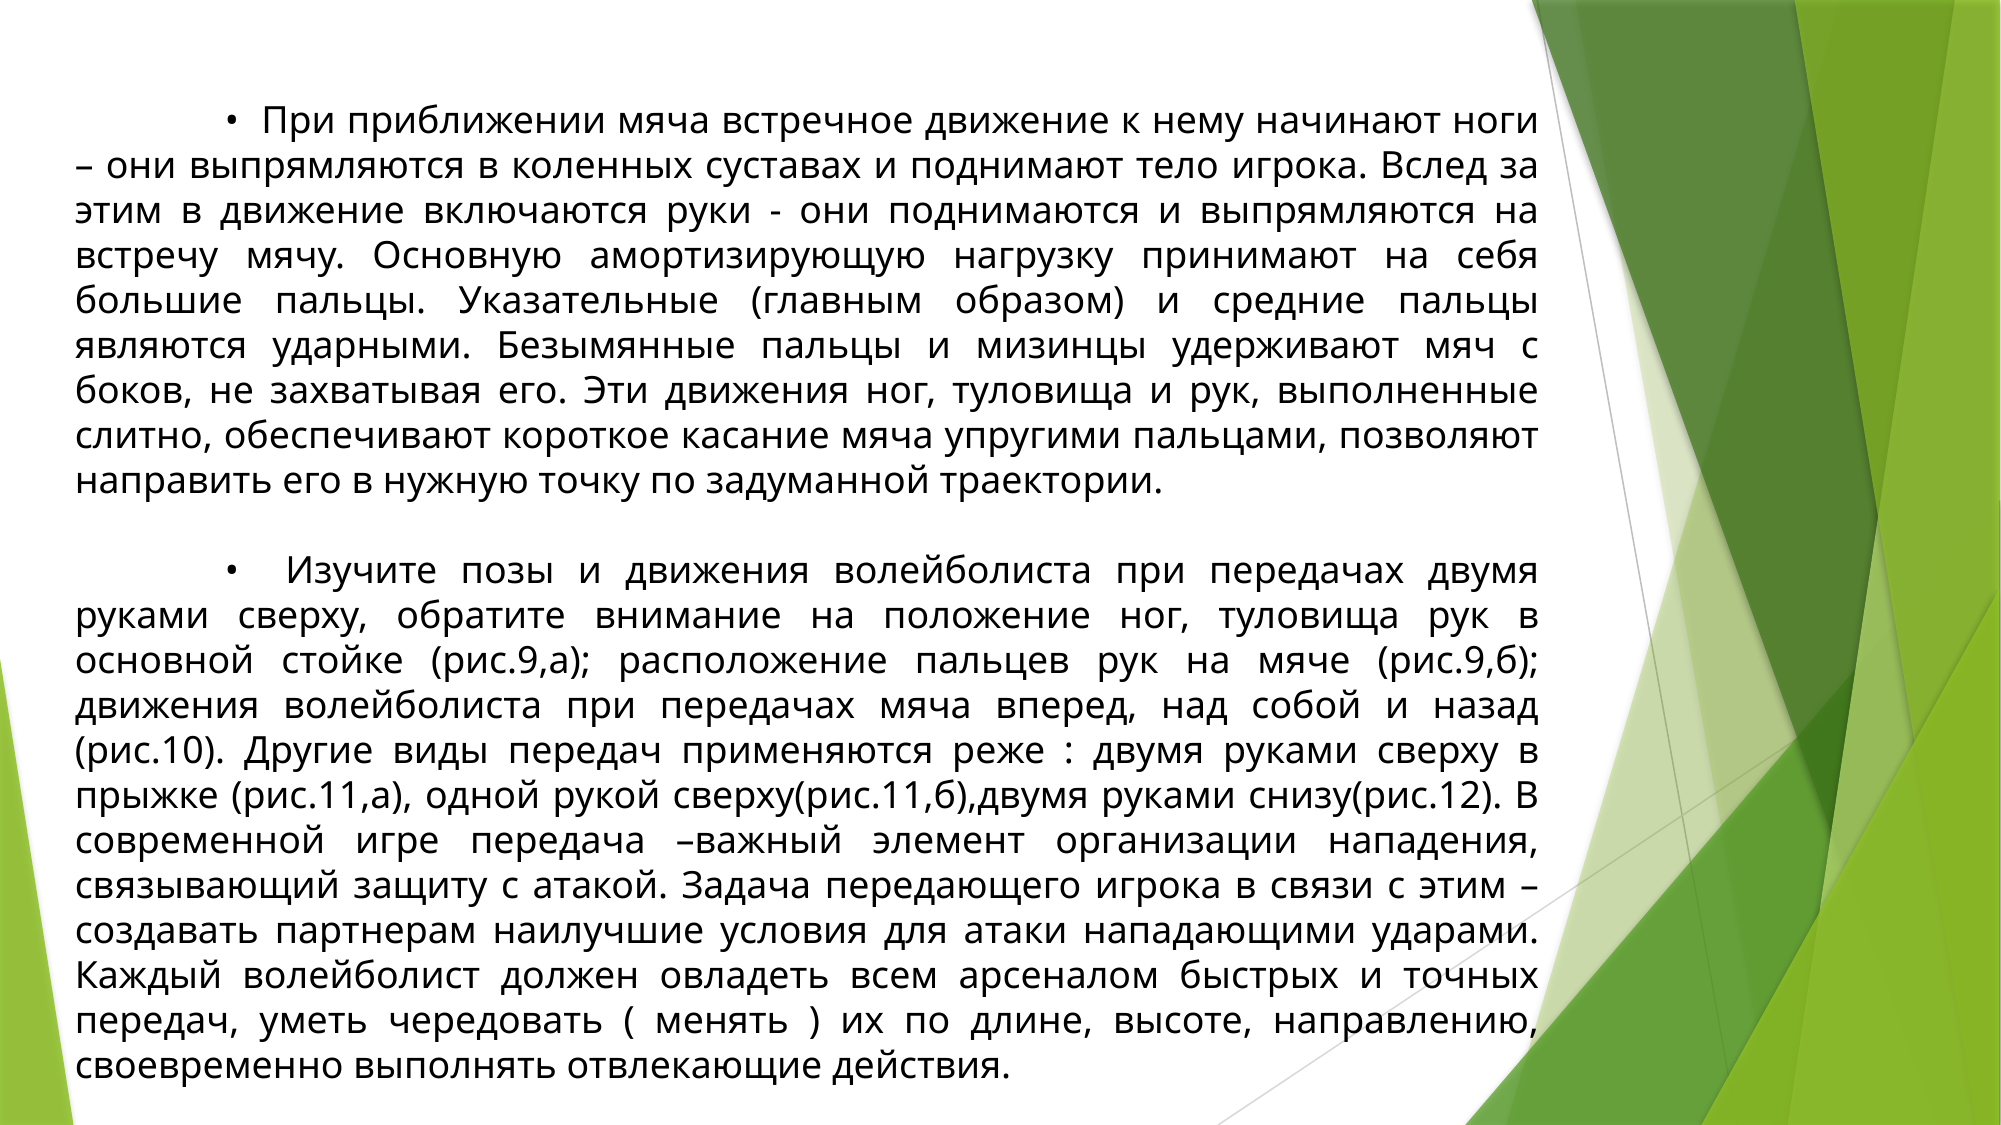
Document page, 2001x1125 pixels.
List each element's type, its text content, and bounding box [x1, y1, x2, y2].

text_box • При приближении мяча встречное движение к нему начинают ноги – они выпрямляются в коленных суставах и поднимают тело игрока. Вслед за этим в движение включаются руки - они поднимаются и выпрямляются на встречу мячу. Основную амортизирующую нагрузку принимают на себя большие пальцы. Указательные (главным образом) и средние пальцы являются ударными. Безымянные пальцы и мизинцы удерживают мяч с боков, не захватывая его. Эти движения ног, туловища и рук, выполненные слитно, обеспечивают короткое касание мяча упругими пальцами, позволяют направить его в нужную точку по задуманной траектории. • Изучите позы и движения волейболиста при передачах двумя руками сверху, обратите внимание на положение ног, туловища рук в основной стойке (рис.9,а); расположение пальцев рук на мяче (рис.9,б); движения волейболиста при передачах мяча вперед, над собой и назад (рис.10). Другие виды передач применяются реже : двумя руками сверху в прыжке (рис.11,а), одной рукой сверху(рис.11,б),двумя руками снизу(рис.12). В современной игре передача –важный элемент организации нападения, связывающий защиту с атакой. Задача передающего игрока в связи с этим – создавать партнерам наилучшие условия для атаки нападающими ударами. Каждый волейболист должен овладеть всем арсеналом быстрых и точных передач, уметь чередовать ( менять ) их по длине, высоте, направлению, своевременно выполнять отвлекающие действия. [60, 88, 1555, 1094]
